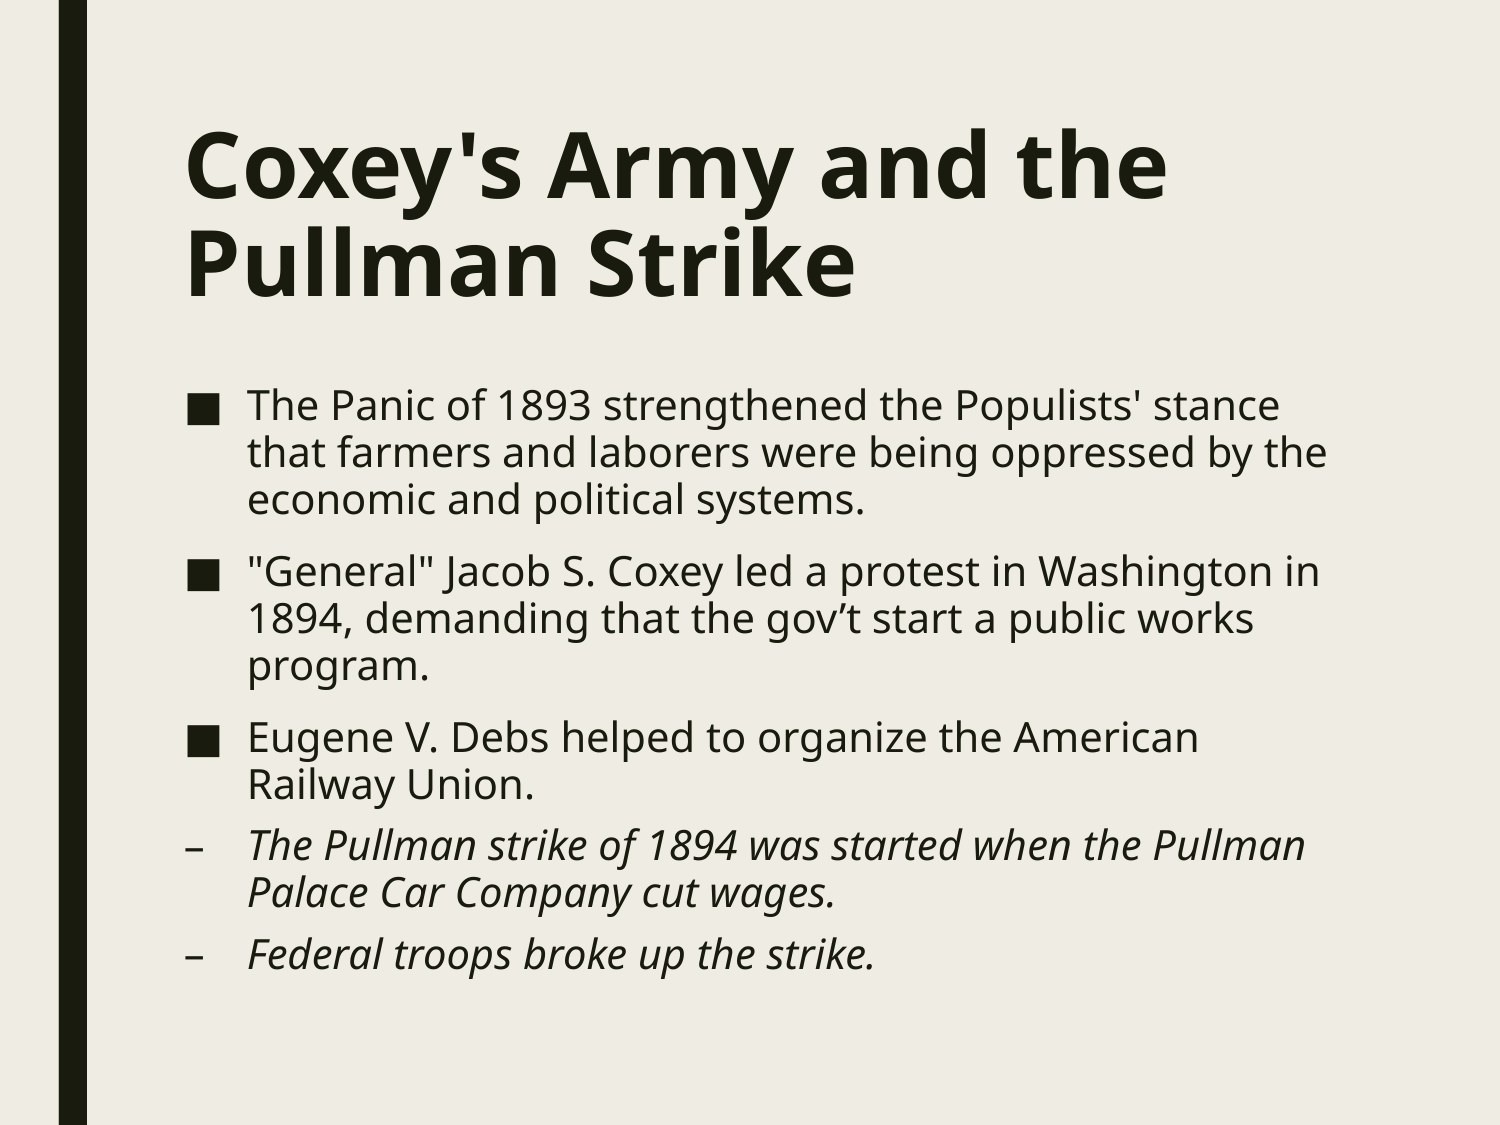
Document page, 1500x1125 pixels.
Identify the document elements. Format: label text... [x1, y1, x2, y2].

list The Panic of 1893 strengthened the Populists' stance that farmers and laborers were being oppressed by the economic and political systems. "General" Jacob S. Coxey led a protest in Washington in 1894, demanding that the gov’t start a public works program. Eugene V. Debs helped to organize the American Railway Union. The Pullman strike of 1894 was started when the Pullman Palace Car Company cut wages. Federal troops broke up the strike. [168, 375, 1351, 963]
title Coxey's Army and the Pullman Strike [168, 112, 1351, 357]
